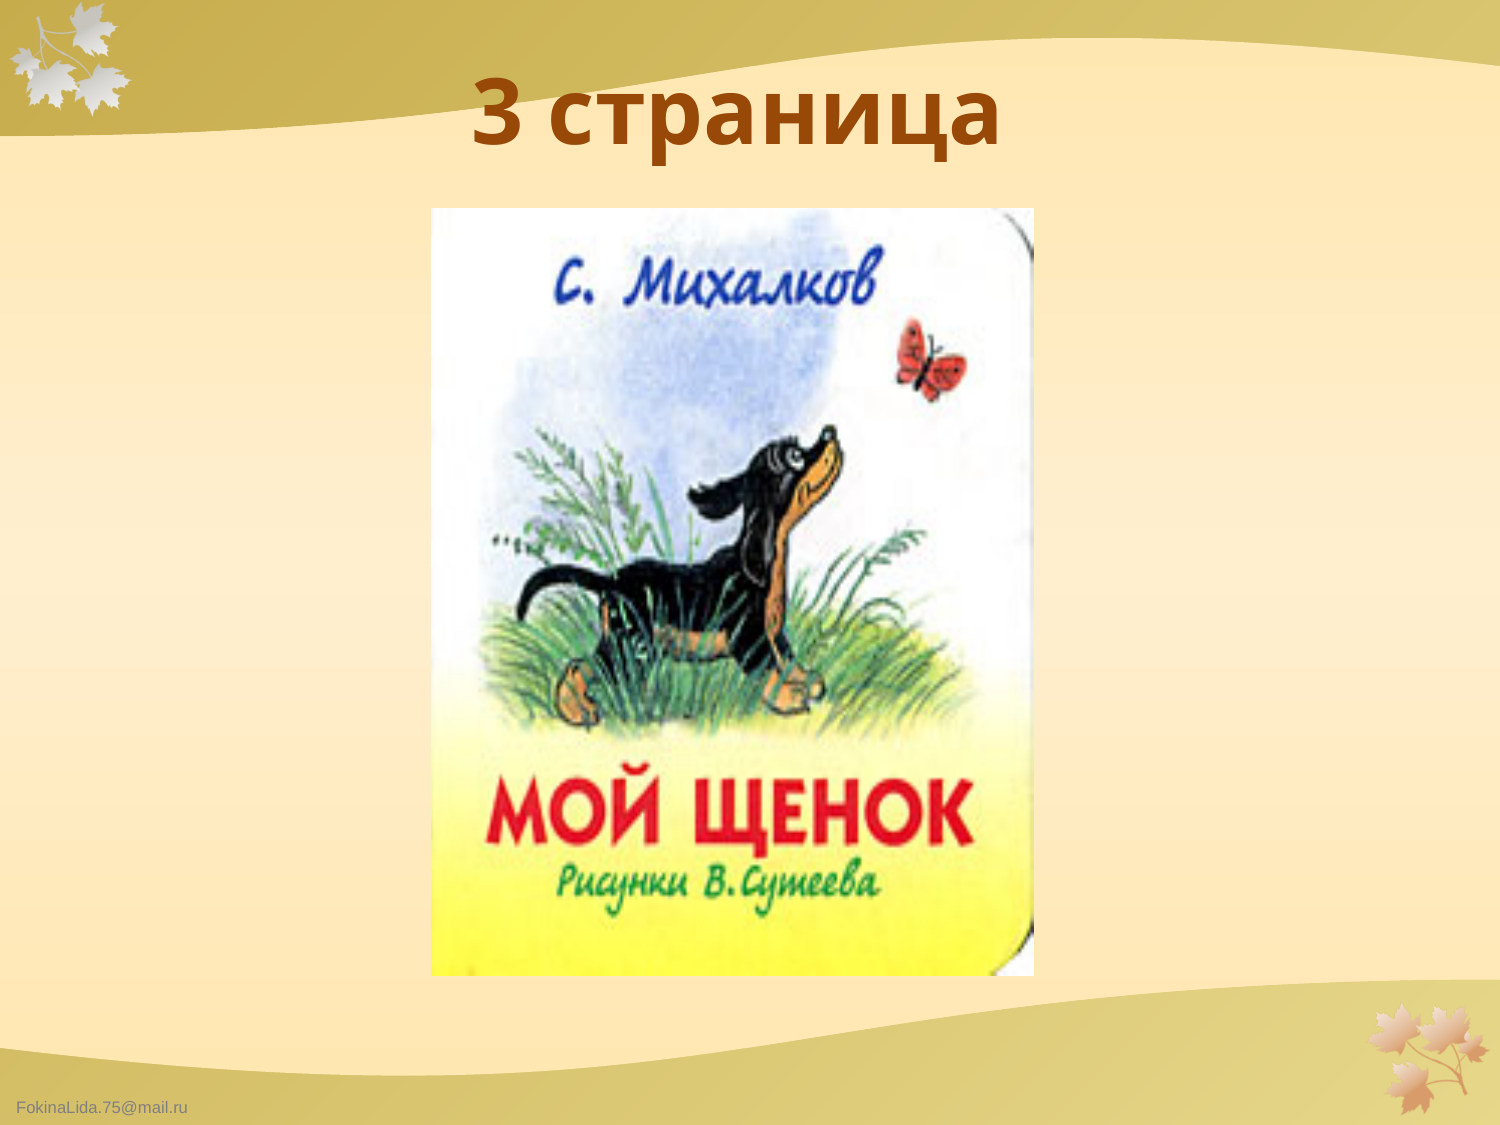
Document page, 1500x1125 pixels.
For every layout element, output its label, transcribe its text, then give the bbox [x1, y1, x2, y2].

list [430, 207, 1034, 977]
title 3 страница [75, 45, 1425, 233]
